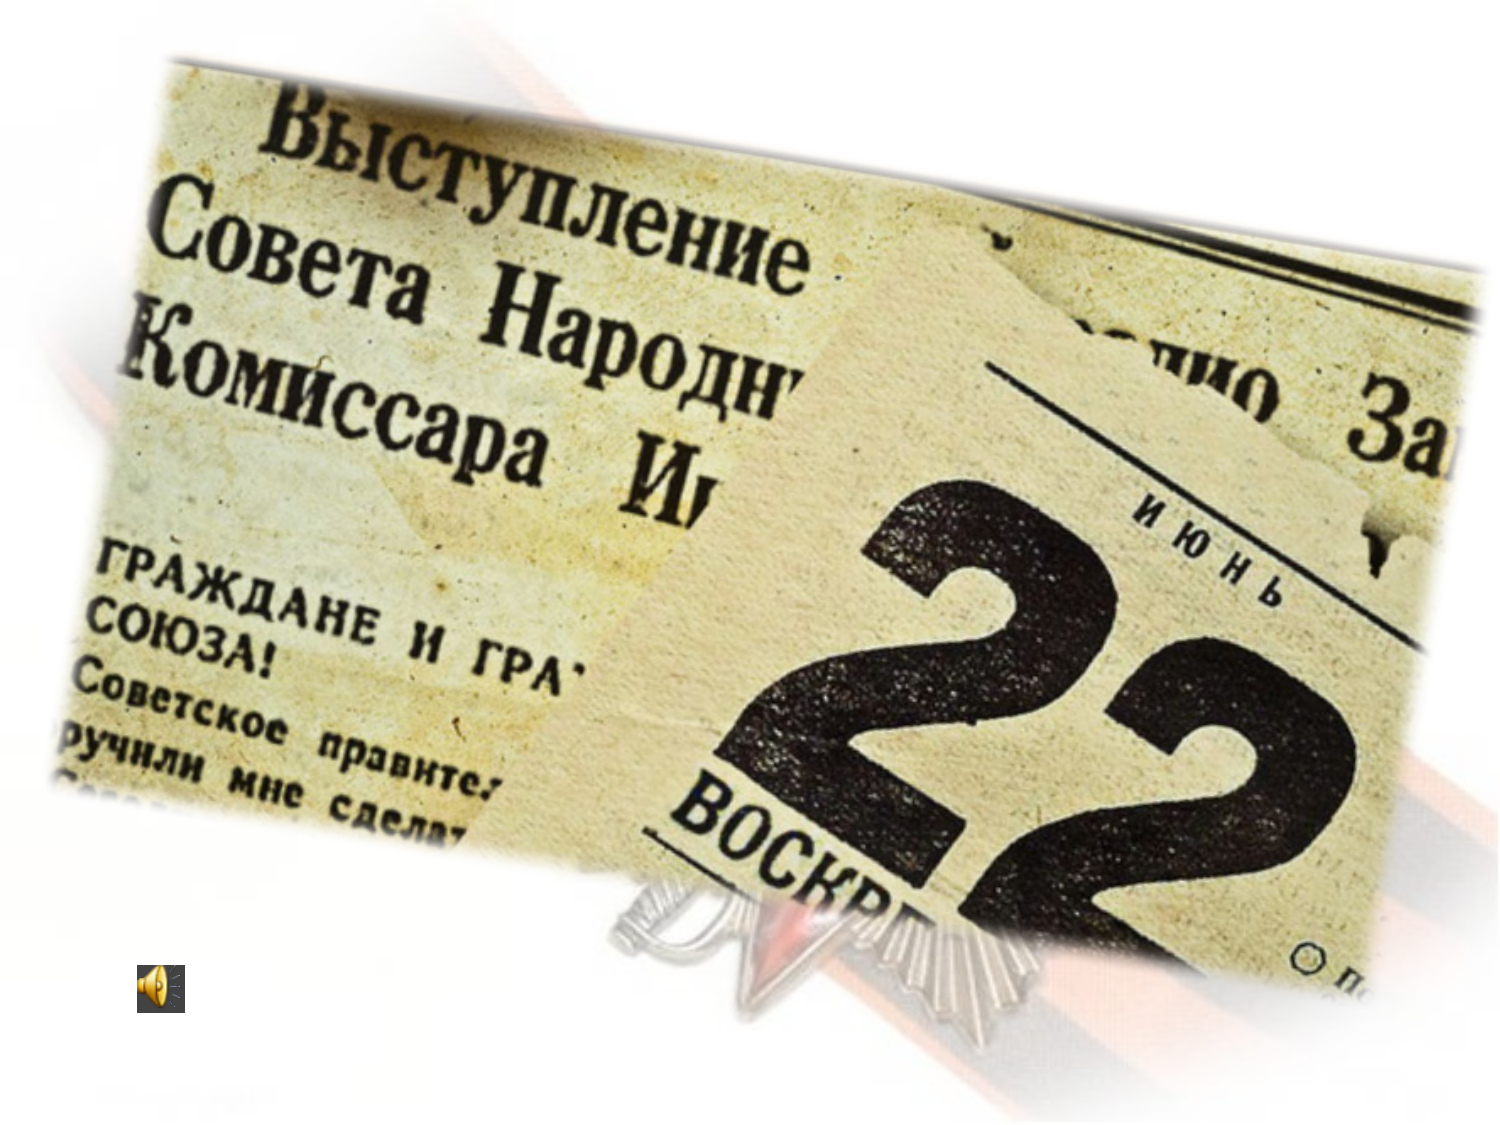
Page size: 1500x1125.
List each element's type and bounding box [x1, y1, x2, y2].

picture [69, 75, 1467, 982]
picture [135, 963, 186, 1015]
